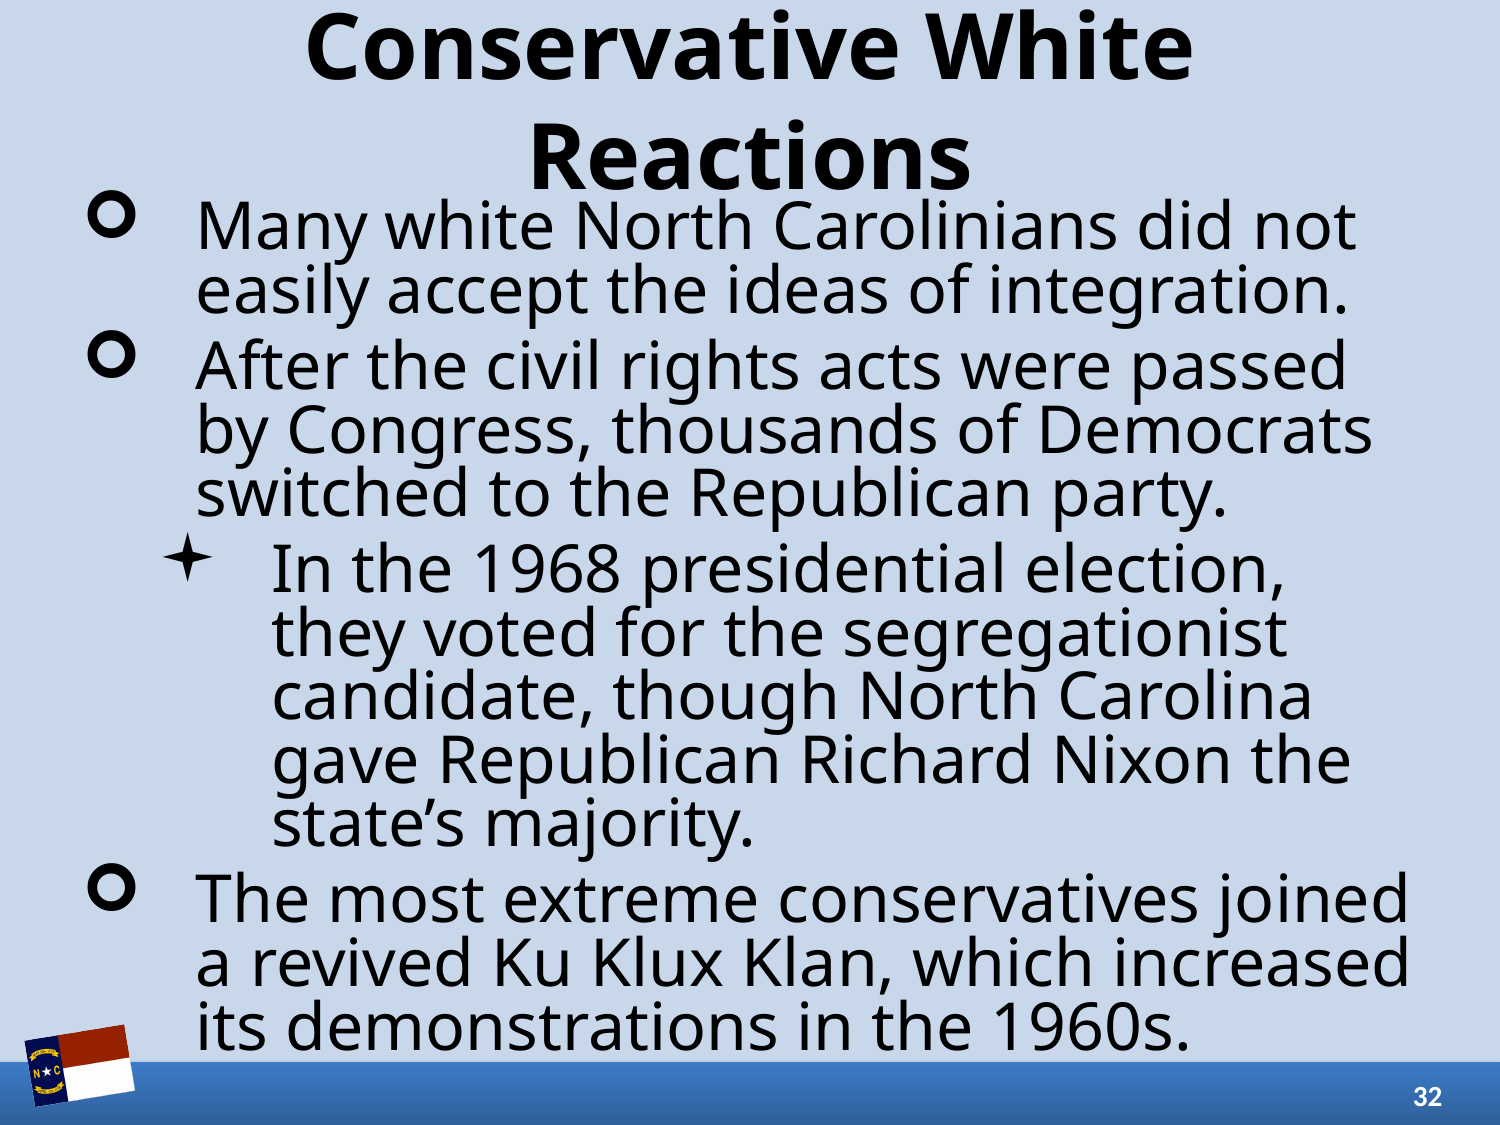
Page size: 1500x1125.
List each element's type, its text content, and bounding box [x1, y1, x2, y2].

title Conservative White Reactions [74, 3, 1426, 191]
list Many white North Carolinians did not easily accept the ideas of integration. After the civil rights acts were passed by Congress, thousands of Democrats switched to the Republican party. In the 1968 presidential election, they voted for the segregationist candidate, though North Carolina gave Republican Richard Nixon the state’s majority. The most extreme conservatives joined a revived Ku Klux Klan, which increased its demonstrations in the 1960s. [74, 191, 1426, 1072]
slide_number 32 [1398, 1070, 1451, 1120]
picture [25, 1033, 135, 1107]
